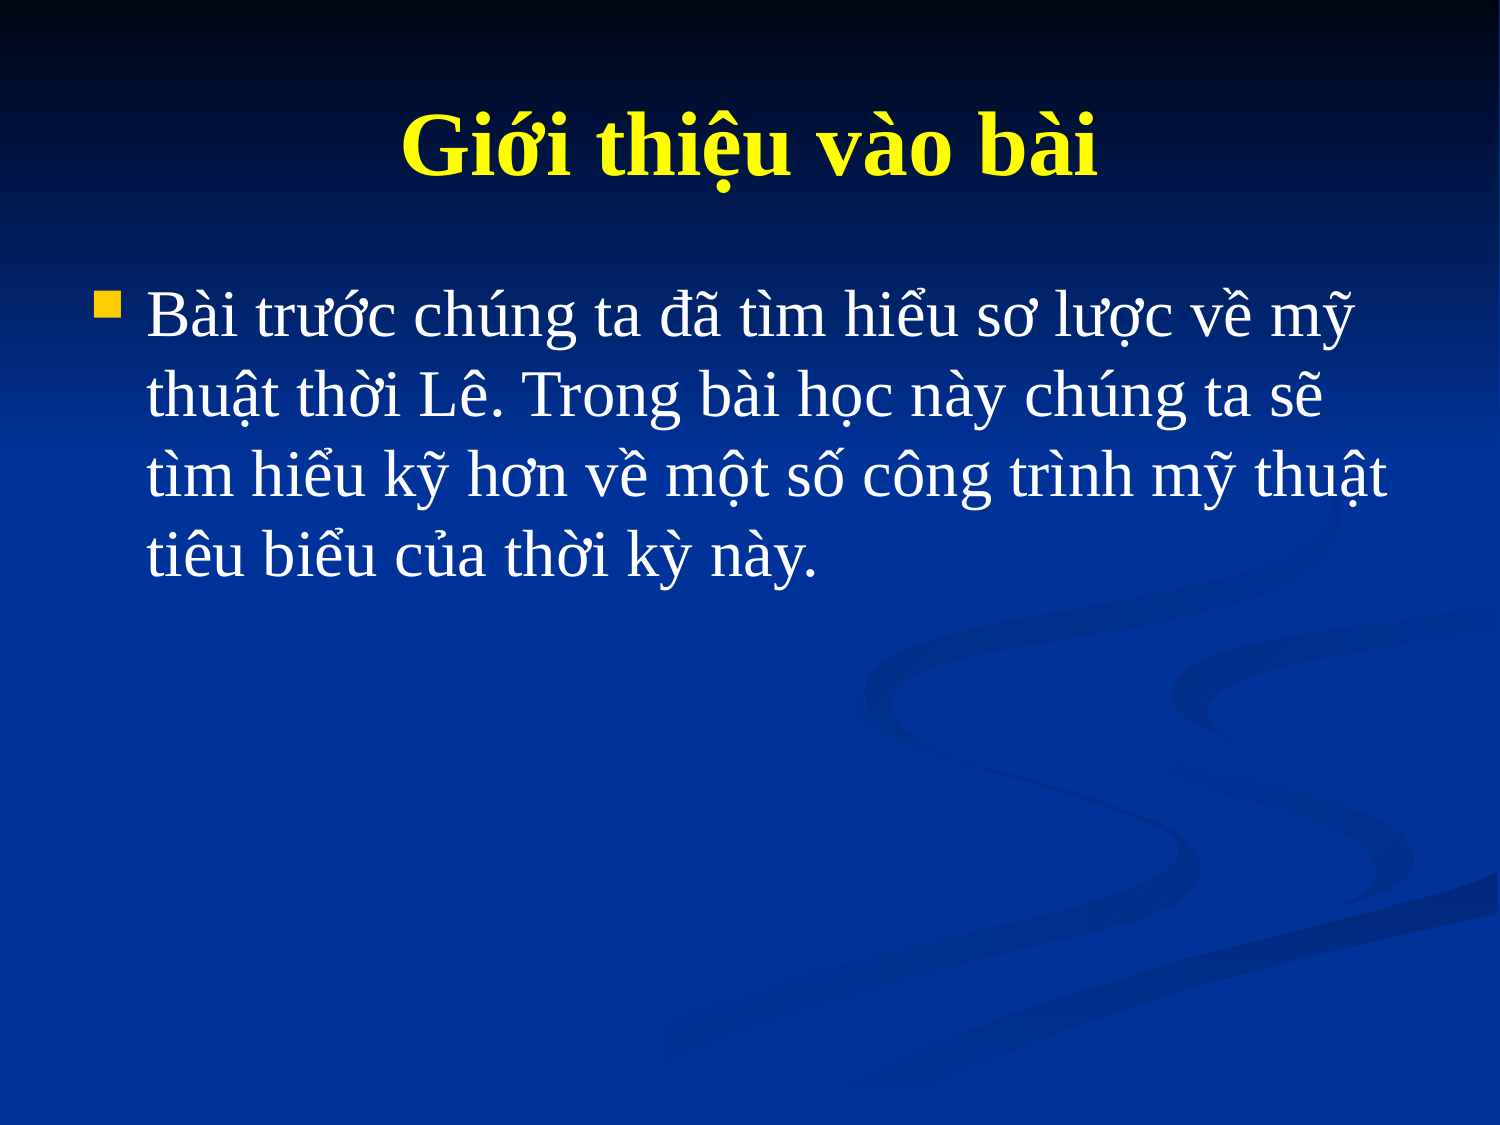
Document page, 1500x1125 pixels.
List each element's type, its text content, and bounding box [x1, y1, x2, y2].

list Bài trước chúng ta đã tìm hiểu sơ lược về mỹ thuật thời Lê. Trong bài học này chúng ta sẽ tìm hiểu kỹ hơn về một số công trình mỹ thuật tiêu biểu của thời kỳ này. [75, 262, 1425, 725]
title Giới thiệu vào bài [75, 45, 1425, 233]
